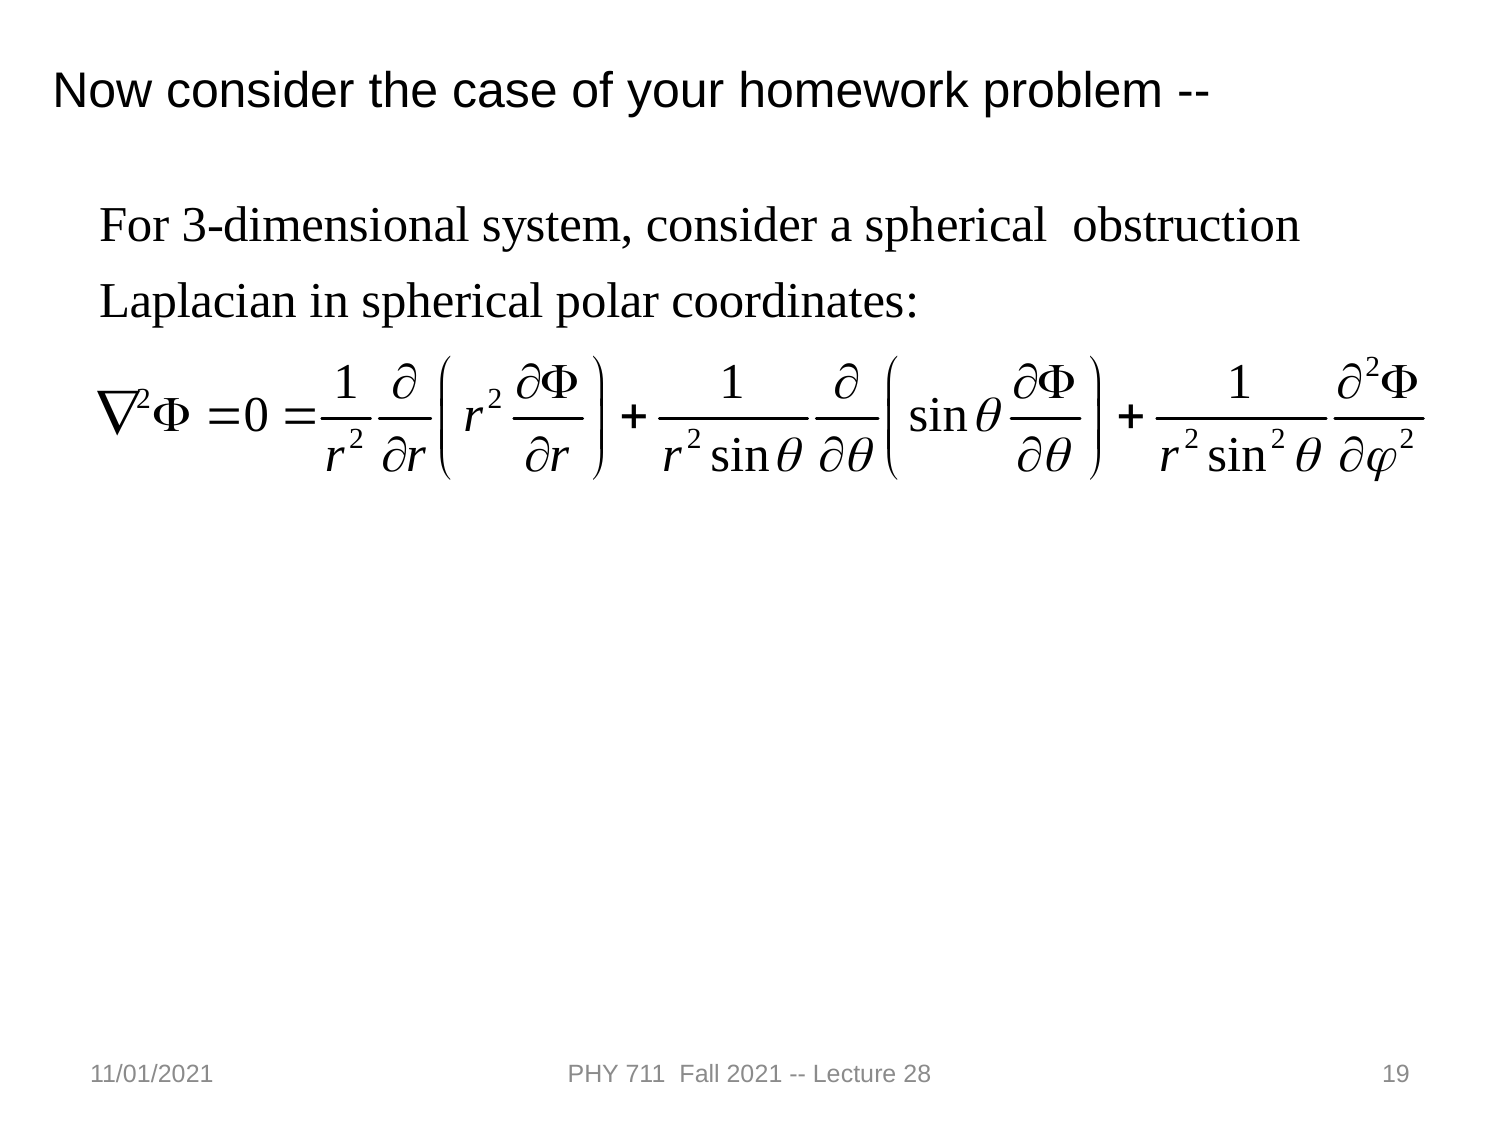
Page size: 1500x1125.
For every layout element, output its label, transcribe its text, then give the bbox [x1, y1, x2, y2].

slide_number 19 [1074, 1042, 1425, 1103]
footer PHY 711 Fall 2021 -- Lecture 28 [512, 1042, 988, 1103]
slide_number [75, 1042, 425, 1103]
text_box Now consider the case of your homework problem -- [37, 49, 1288, 125]
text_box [94, 199, 1432, 488]
